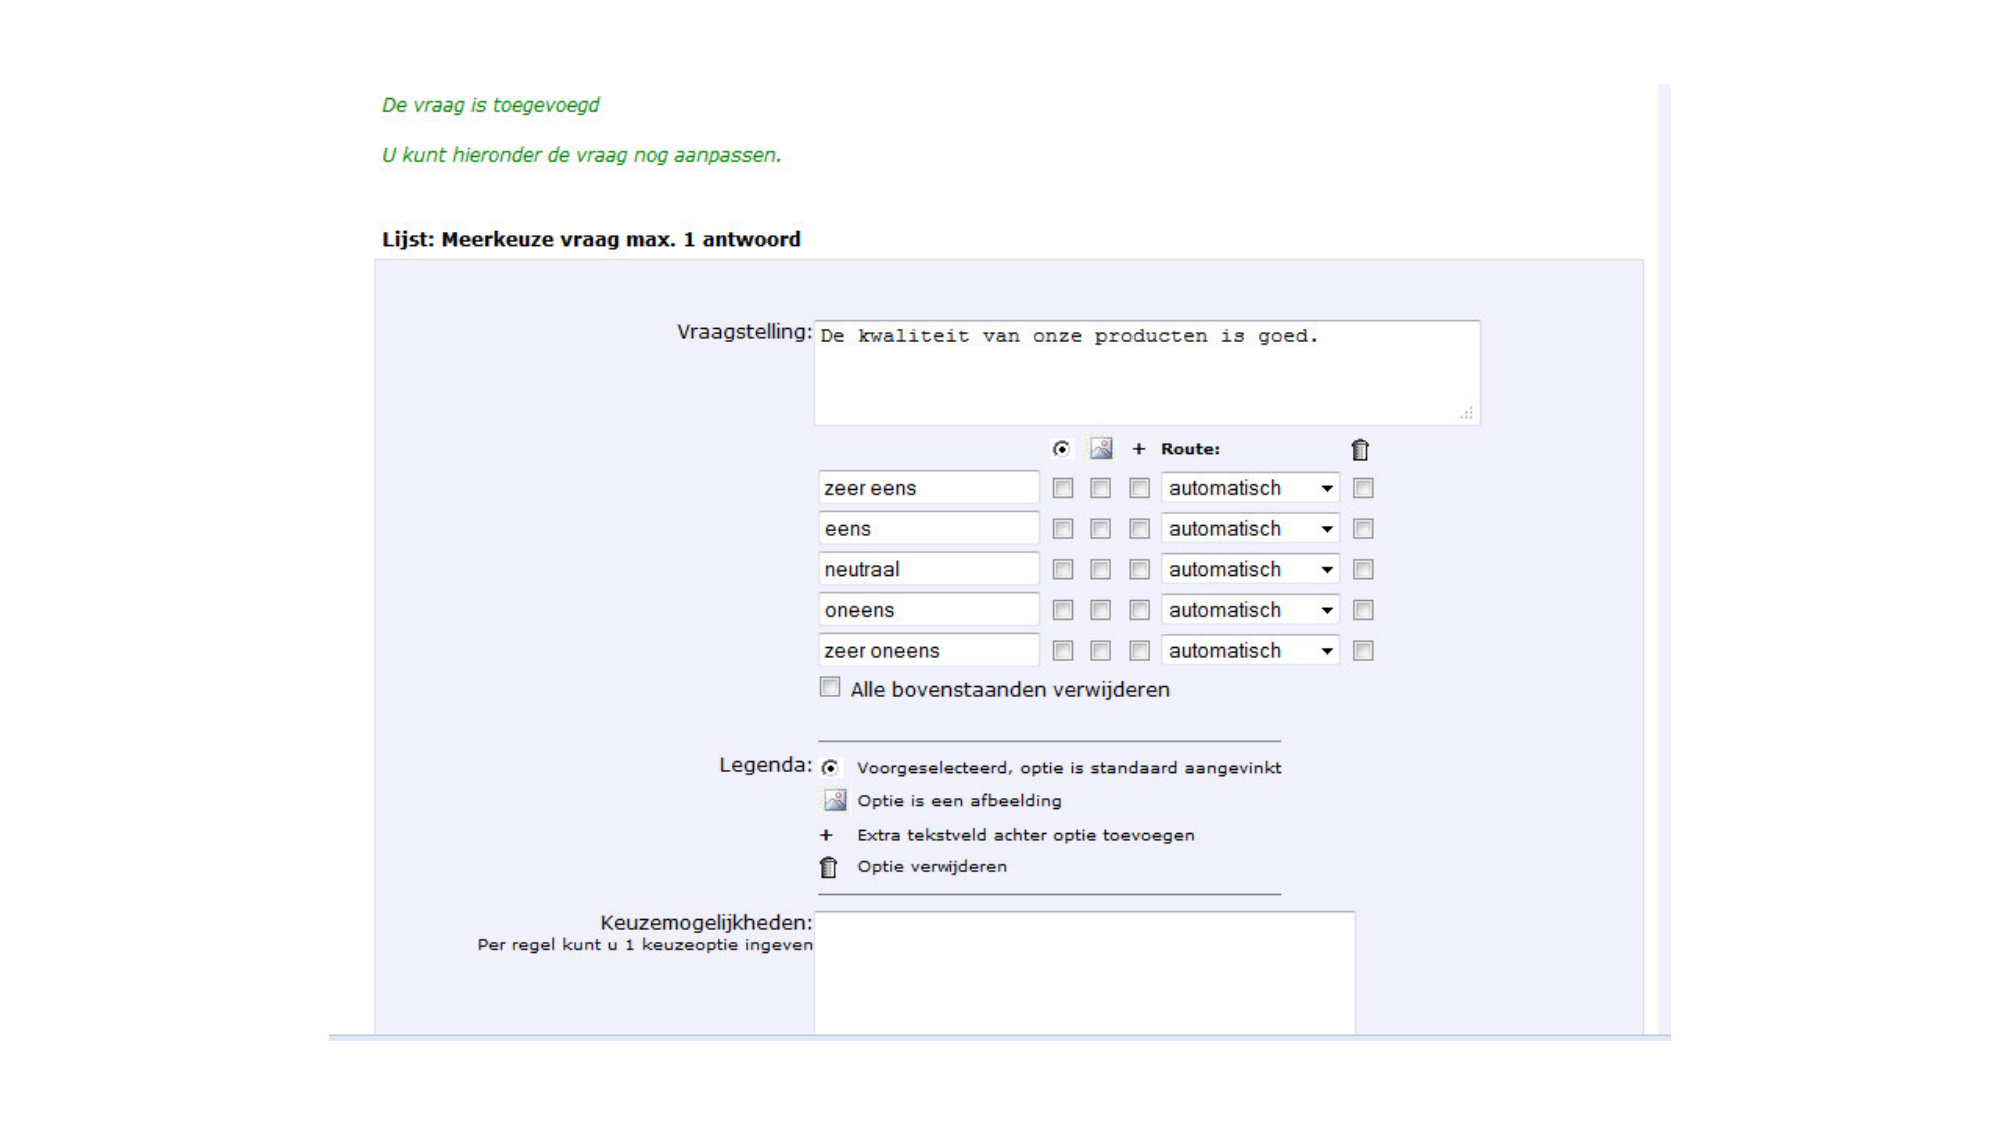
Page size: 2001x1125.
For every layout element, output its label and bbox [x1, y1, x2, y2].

picture [329, 84, 1671, 1041]
